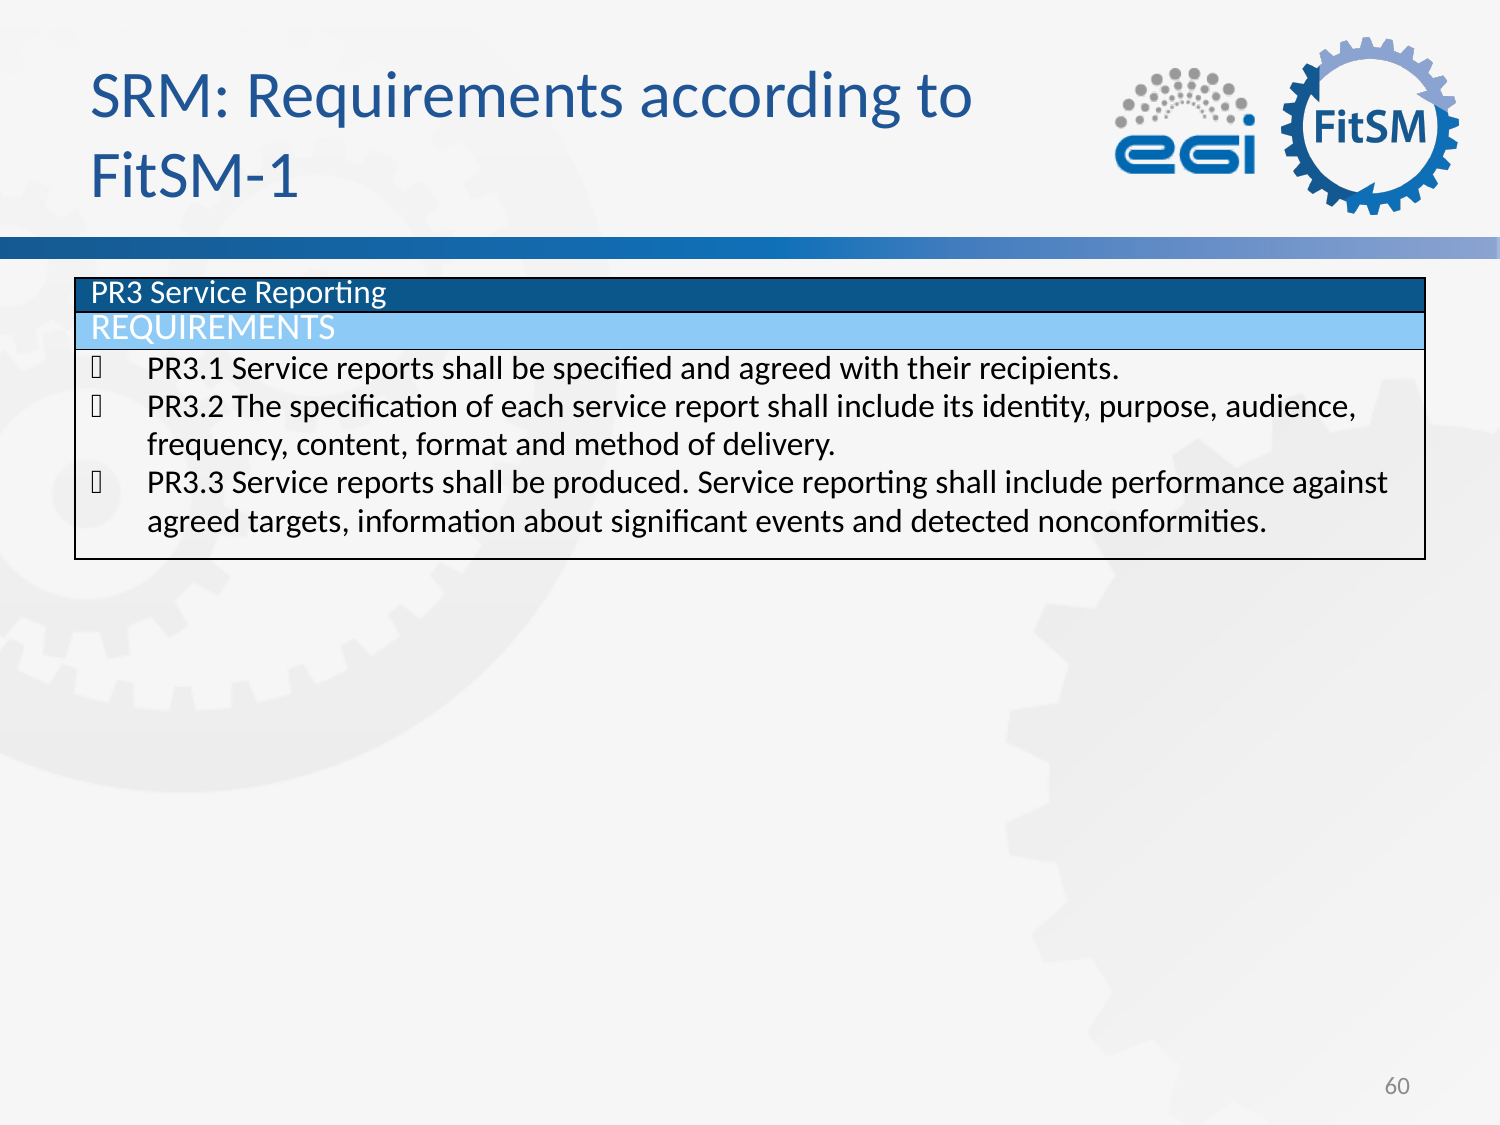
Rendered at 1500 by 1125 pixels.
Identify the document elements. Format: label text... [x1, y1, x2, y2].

table_header PR3 Service Reporting [76, 279, 1424, 311]
table_cell Requirements [76, 313, 1424, 349]
table_cell PR3.1 Service reports shall be specified and agreed with their recipients. PR3.2 The specification of each service report shall include its identity, purpose, audience, frequency, content, format and method of delivery. PR3.3 Service reports shall be produced. Service reporting shall include performance against agreed targets, information about significant events and detected nonconformities. [76, 350, 1424, 558]
slide_number 60 [1074, 1054, 1425, 1115]
picture [0, 0, 1500, 1125]
title SRM: Requirements according to FitSM-1 [75, 45, 1047, 217]
